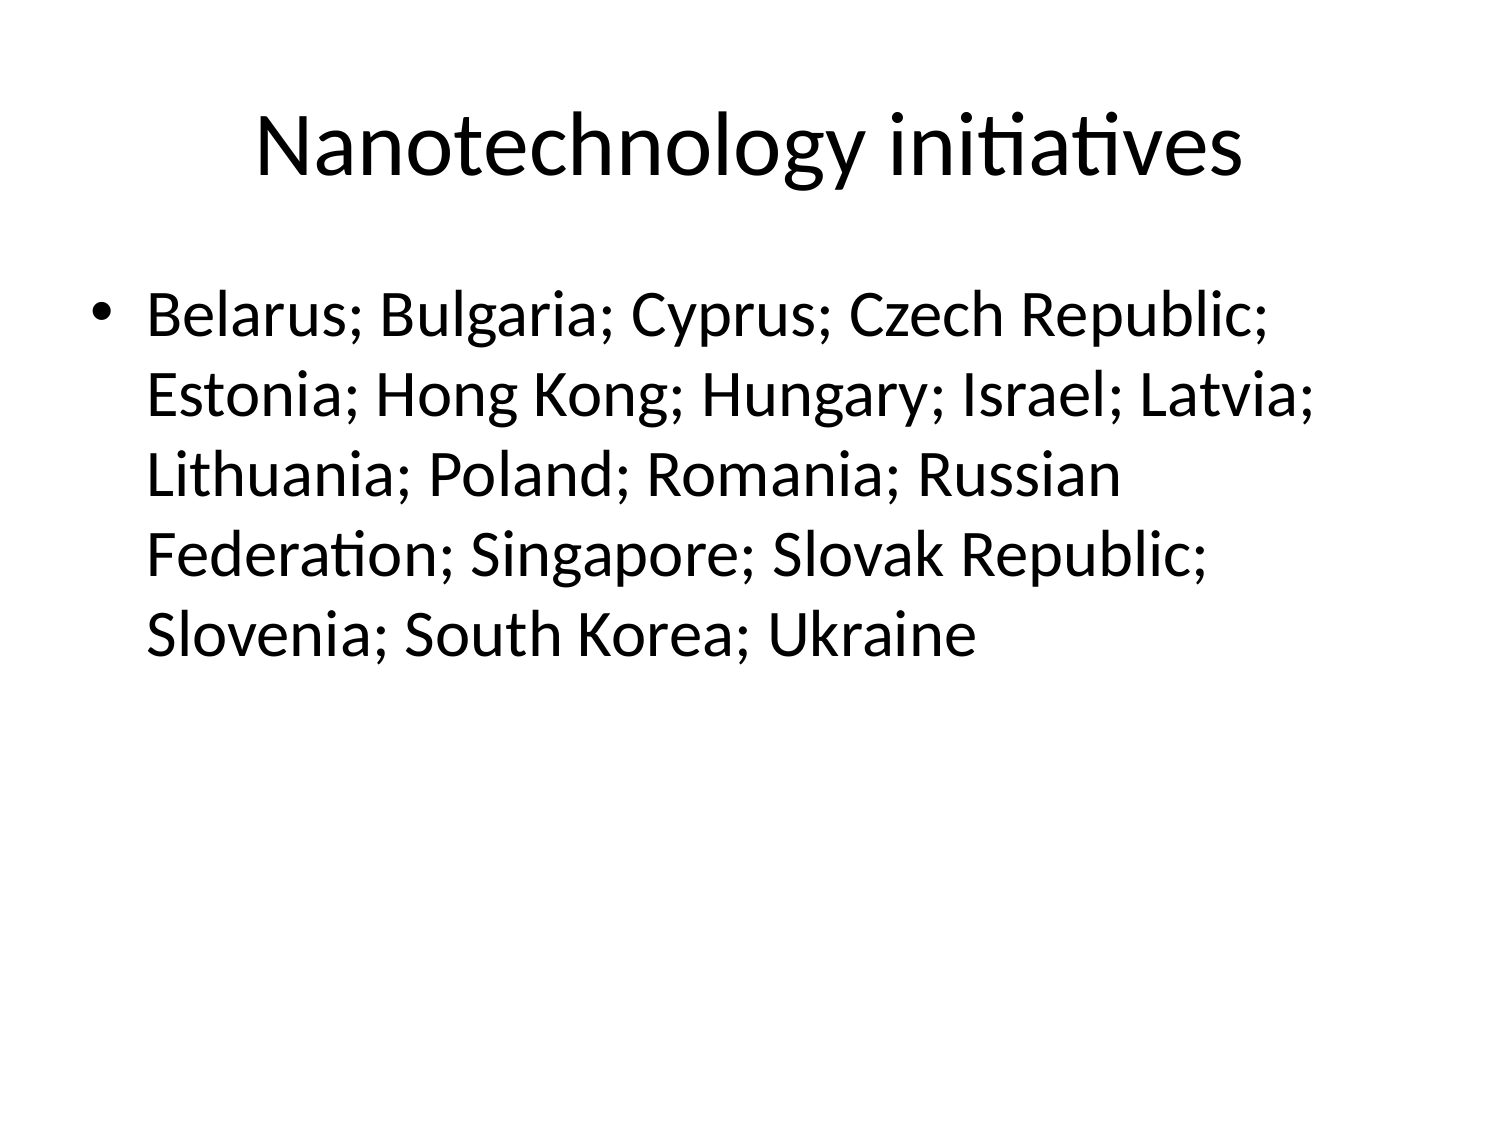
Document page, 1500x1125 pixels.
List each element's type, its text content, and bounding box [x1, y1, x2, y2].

title Nanotechnology initiatives [75, 45, 1425, 233]
list Belarus; Bulgaria; Cyprus; Czech Republic; Estonia; Hong Kong; Hungary; Israel; Latvia; Lithuania; Poland; Romania; Russian Federation; Singapore; Slovak Republic; Slovenia; South Korea; Ukraine [75, 262, 1425, 1005]
